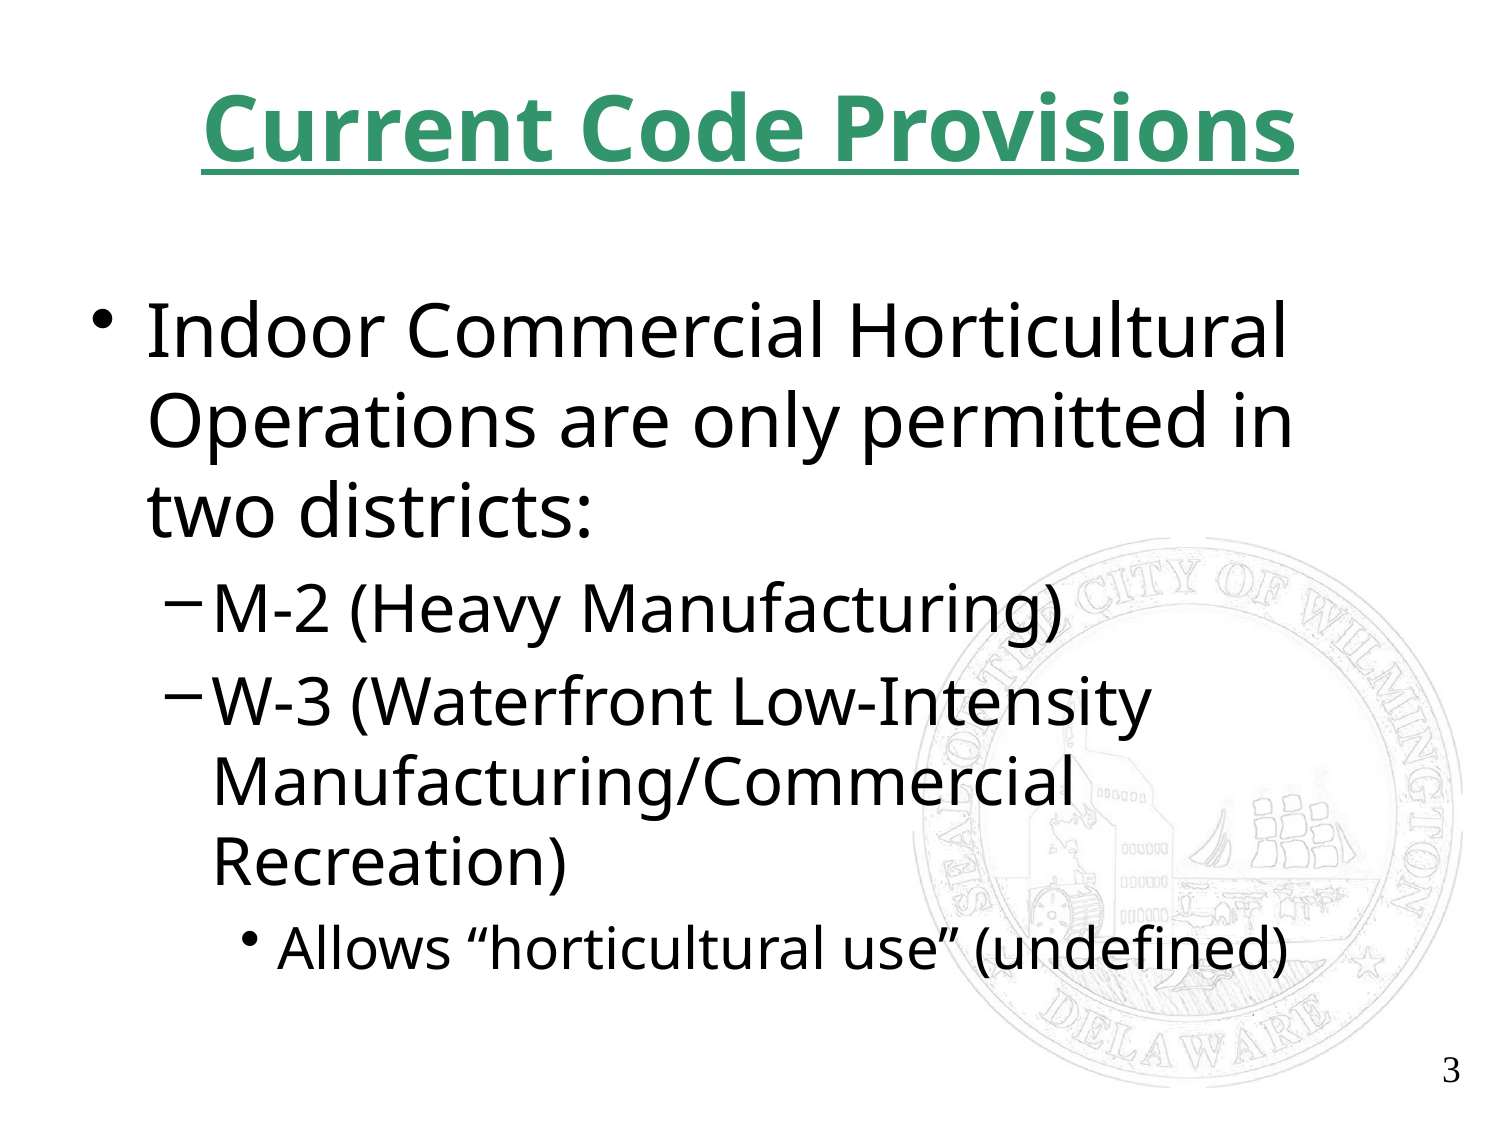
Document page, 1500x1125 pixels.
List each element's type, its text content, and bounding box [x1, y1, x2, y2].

list Indoor Commercial Horticultural Operations are only permitted in two districts: M-2 (Heavy Manufacturing) W-3 (Waterfront Low-Intensity Manufacturing/Commercial Recreation) Allows “horticultural use” (undefined) [74, 274, 1438, 1026]
picture [912, 537, 1463, 1088]
title Current Code Provisions [112, 30, 1388, 219]
text_box 3 [1427, 1037, 1476, 1098]
